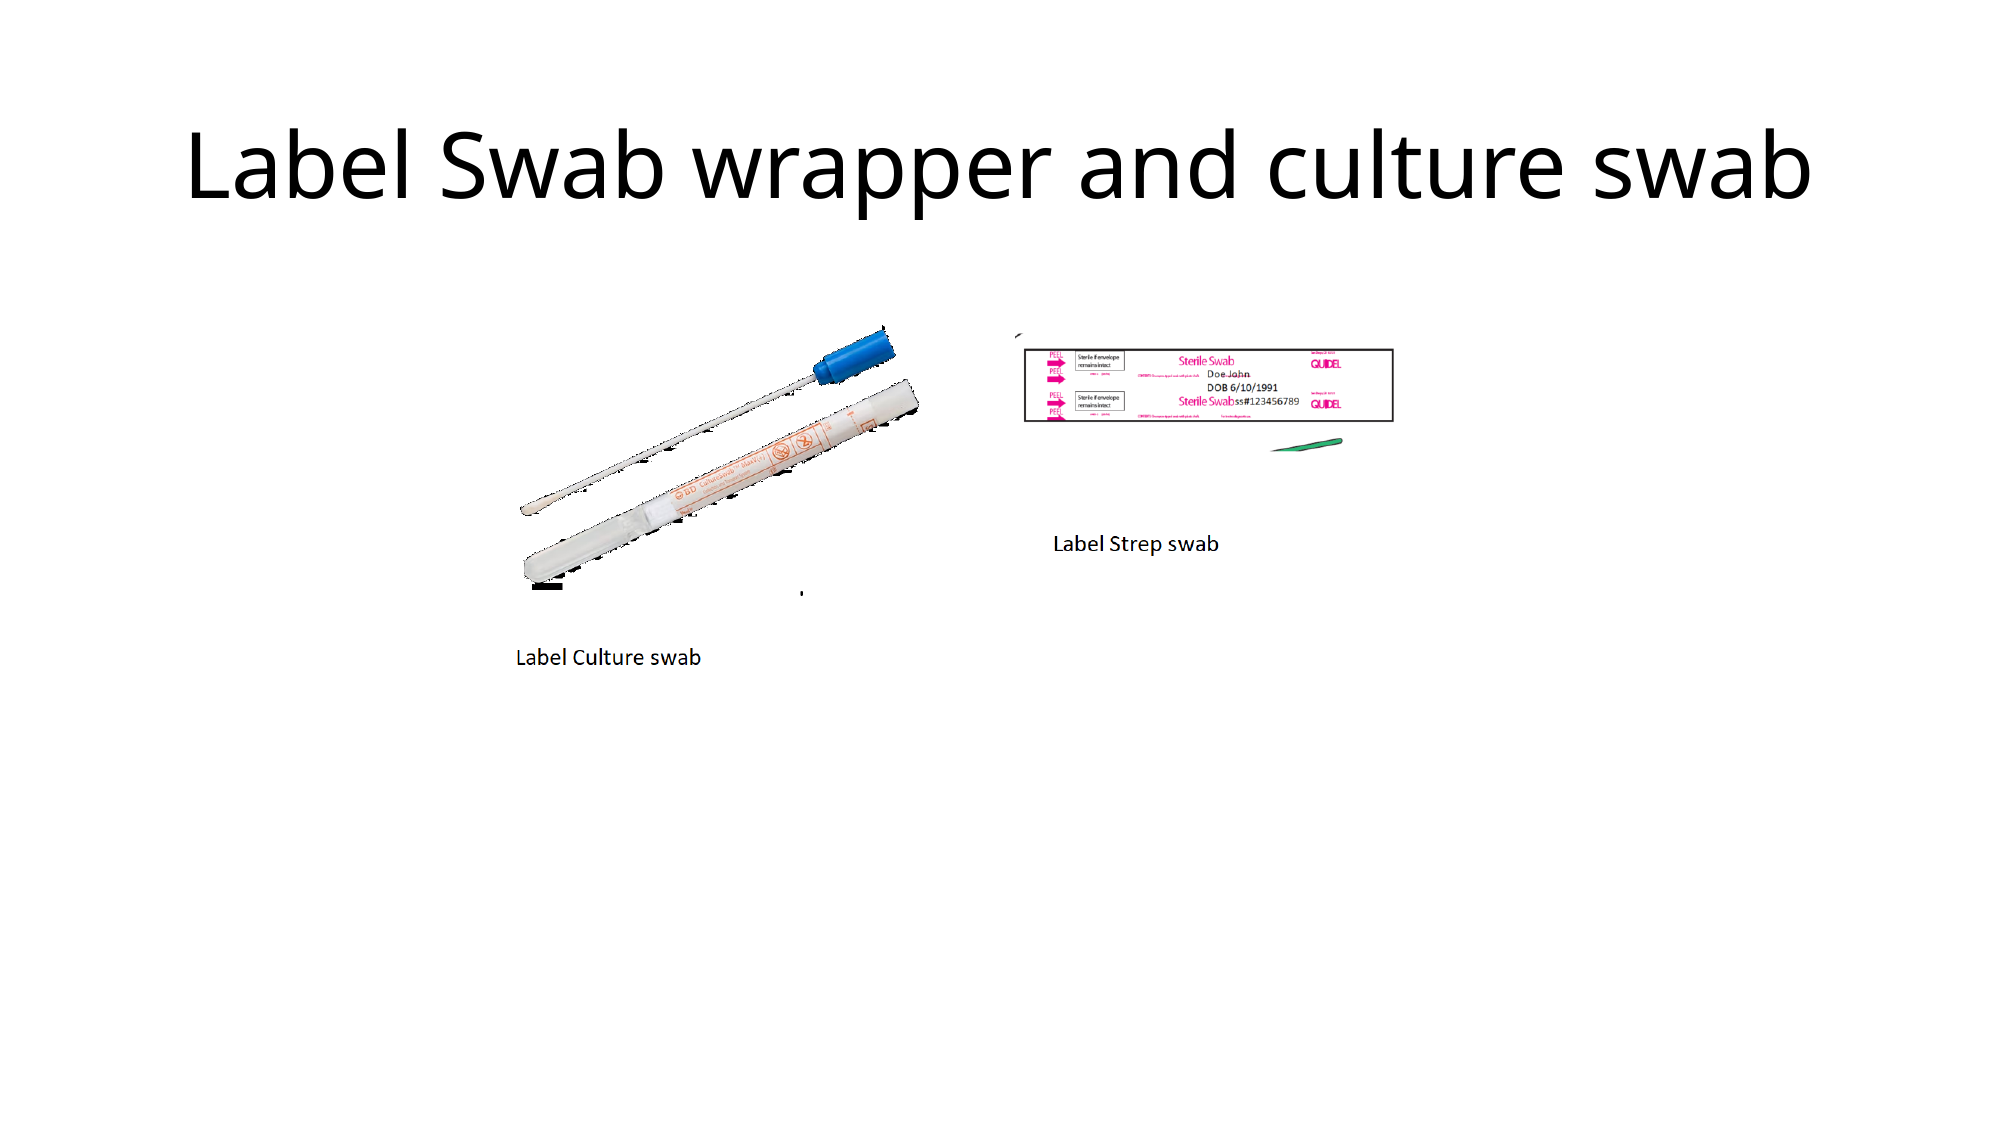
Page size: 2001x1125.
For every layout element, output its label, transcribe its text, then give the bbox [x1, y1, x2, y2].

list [429, 299, 1571, 1014]
title Label Swab wrapper and culture swab [137, 59, 1863, 278]
